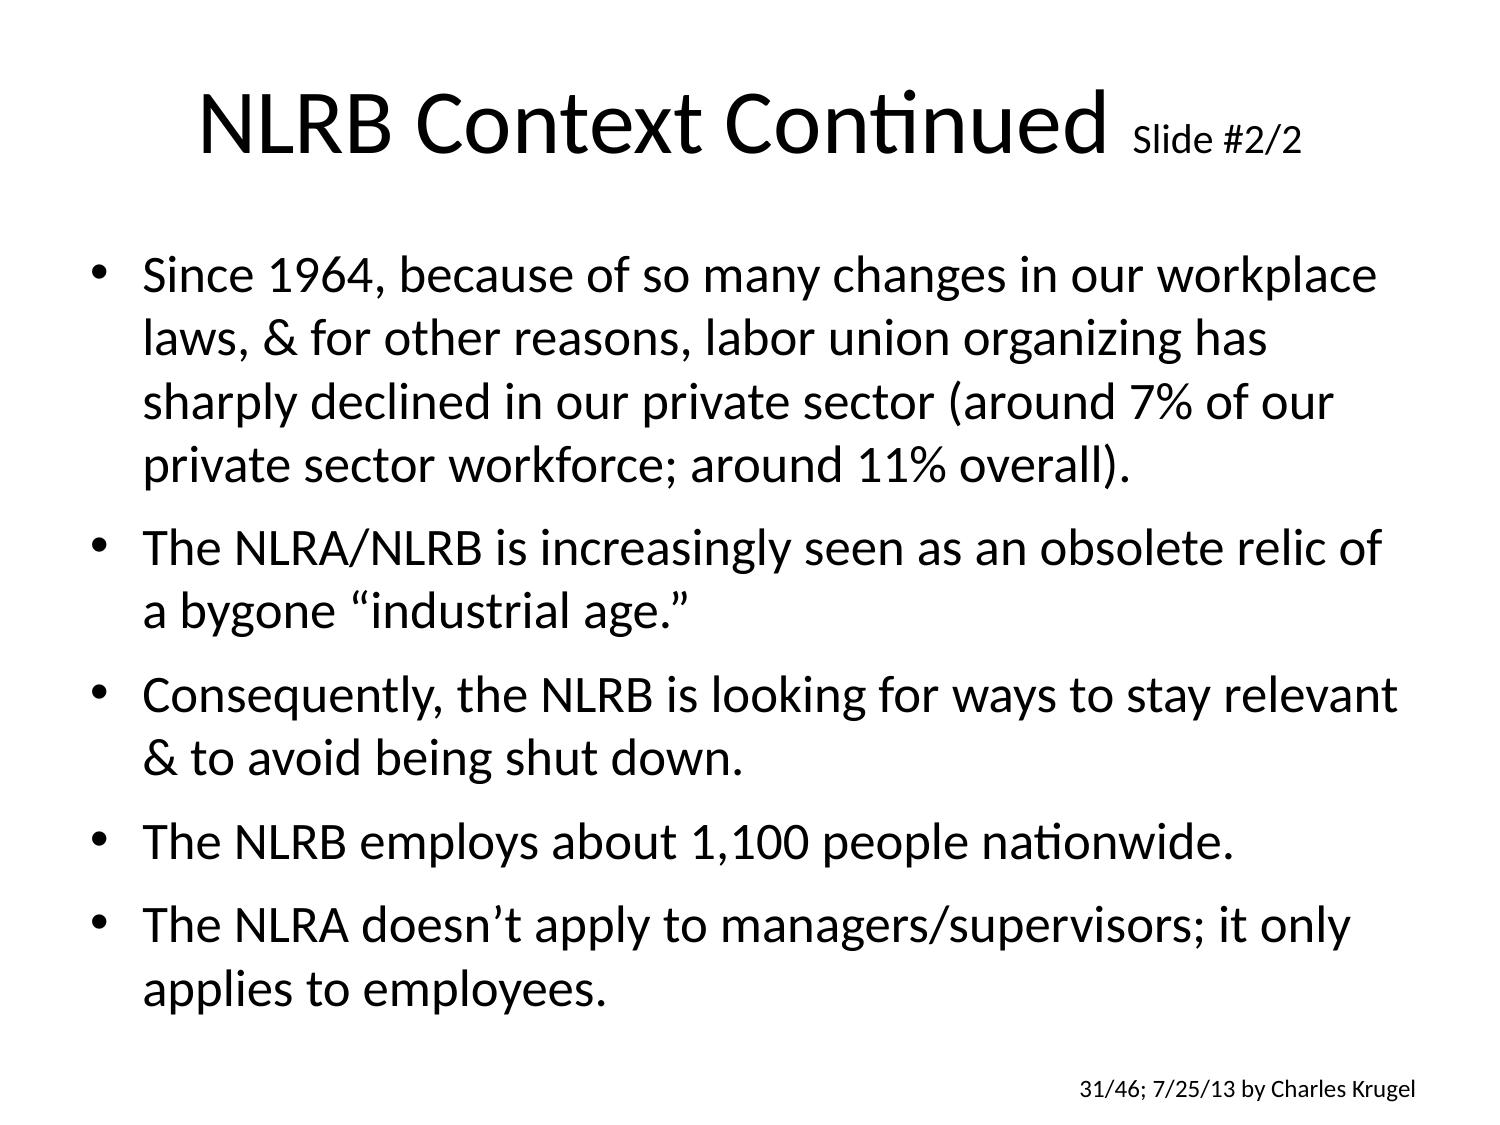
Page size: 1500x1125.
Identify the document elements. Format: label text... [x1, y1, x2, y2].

list Since 1964, because of so many changes in our workplace laws, & for other reasons, labor union organizing has sharply declined in our private sector (around 7% of our private sector workforce; around 11% overall). The NLRA/NLRB is increasingly seen as an obsolete relic of a bygone “industrial age.” Consequently, the NLRB is looking for ways to stay relevant & to avoid being shut down. The NLRB employs about 1,100 people nationwide. The NLRA doesn’t apply to managers/supervisors; it only applies to employees. [75, 232, 1425, 1029]
title NLRB Context Continued Slide #2/2 [75, 45, 1425, 189]
